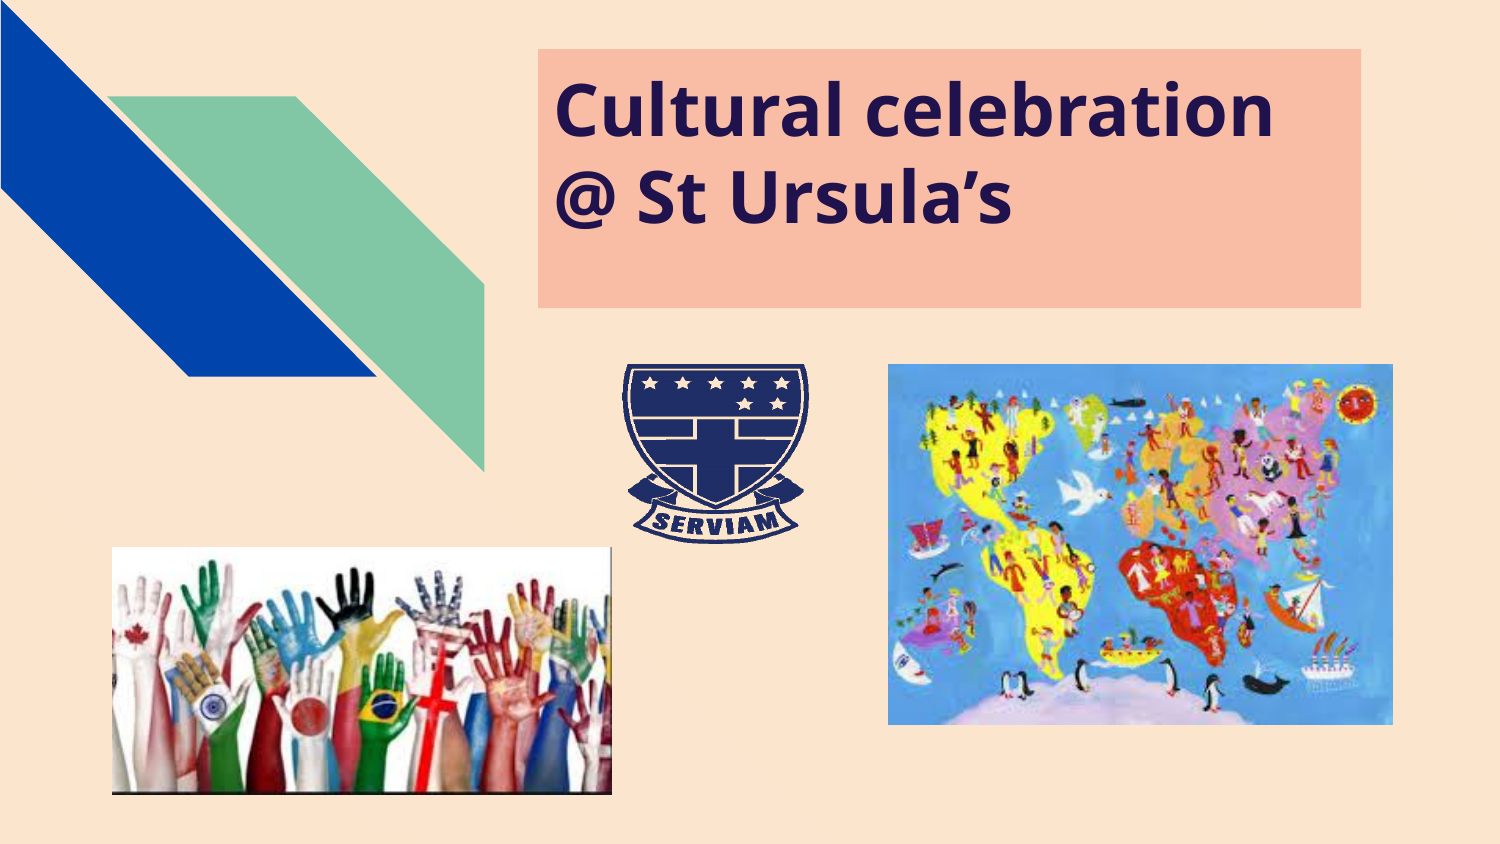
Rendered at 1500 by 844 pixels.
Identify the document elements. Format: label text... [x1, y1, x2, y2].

title Cultural celebration @ St Ursula’s [538, 49, 1362, 309]
picture [621, 364, 809, 544]
picture [888, 364, 1393, 725]
picture [112, 547, 612, 795]
